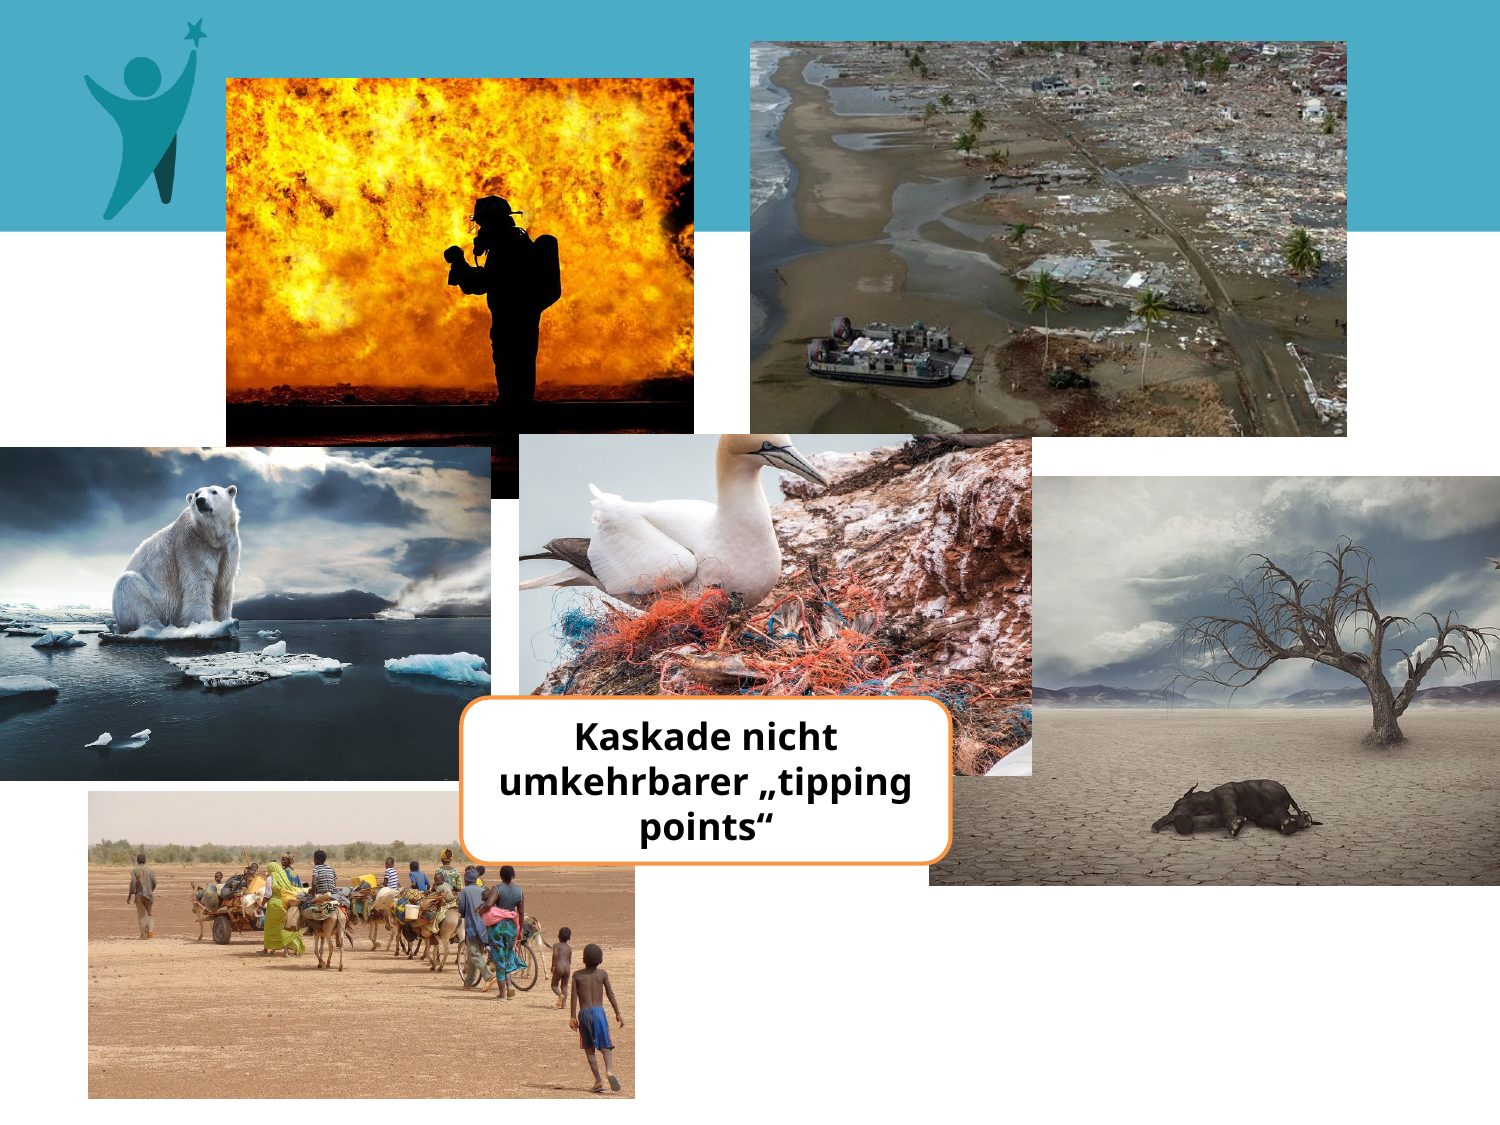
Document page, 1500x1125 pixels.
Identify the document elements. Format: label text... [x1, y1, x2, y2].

picture [84, 18, 207, 220]
picture [88, 791, 635, 1100]
text_box Kaskade nicht umkehrbarer „tipping points“ [488, 695, 924, 866]
picture [0, 41, 1500, 887]
